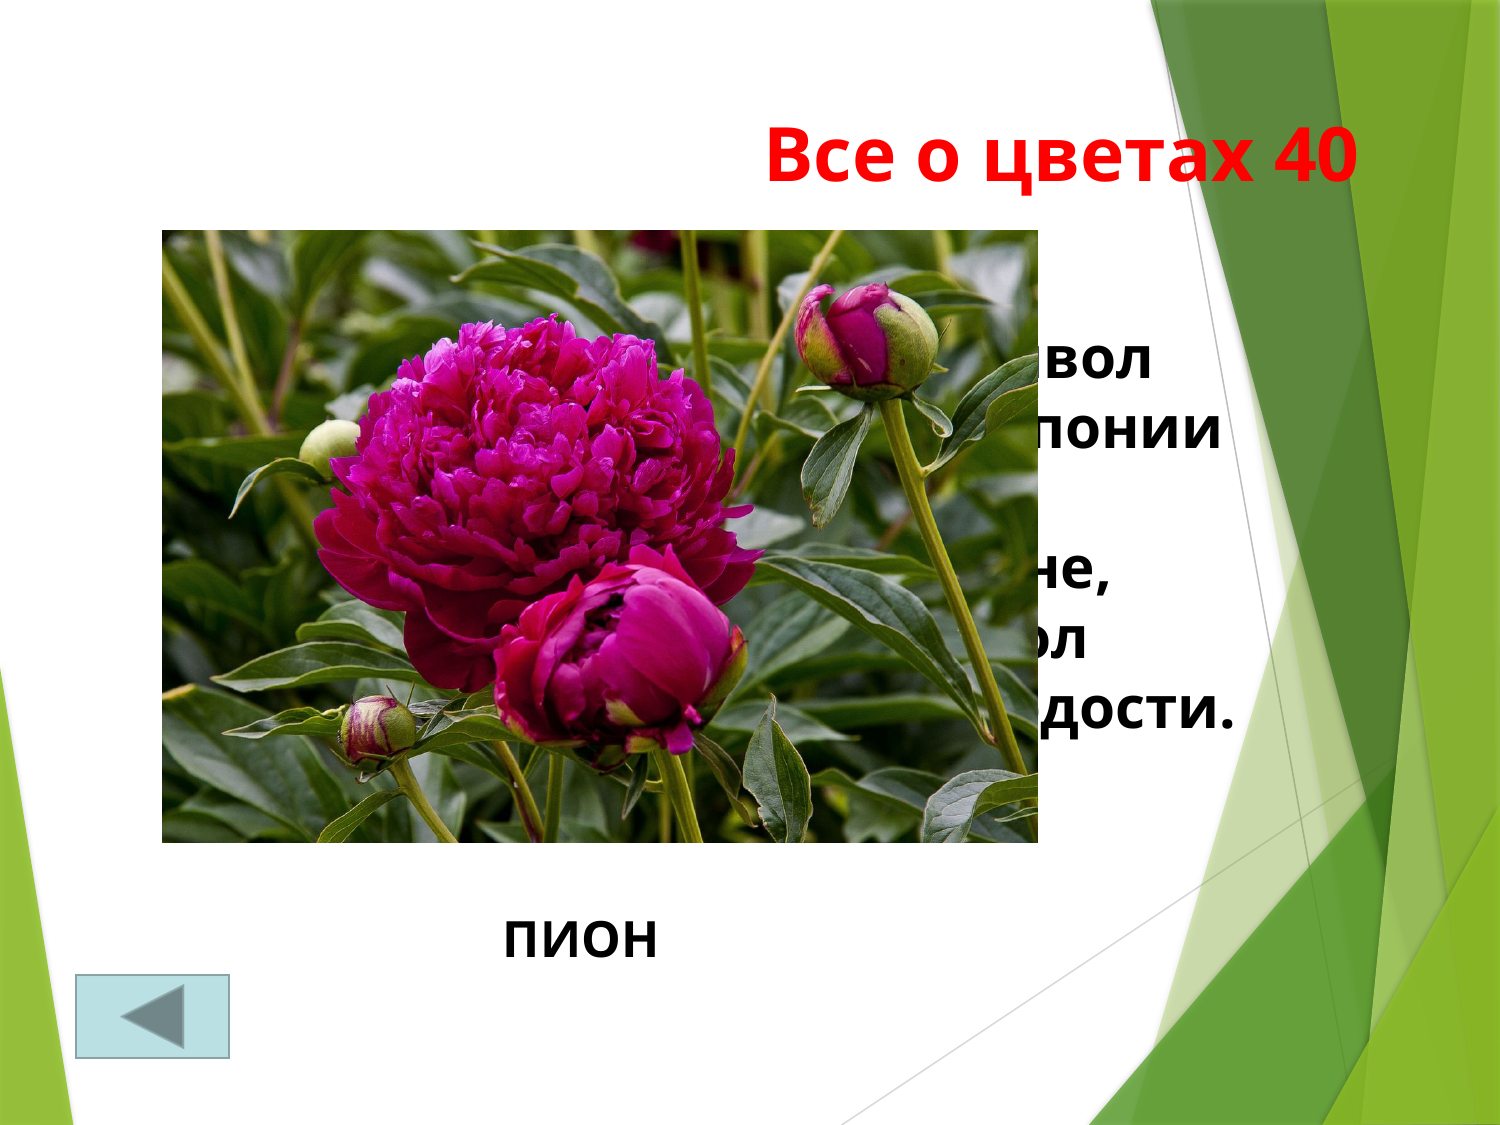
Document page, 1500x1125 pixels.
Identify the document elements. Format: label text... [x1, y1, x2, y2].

picture [74, 974, 231, 1060]
text_box Все о цветах 40 [212, 99, 1375, 205]
picture [161, 230, 1039, 843]
text_box ПИОН [324, 899, 838, 975]
text_box В Китае этот цветок — символ долголетия и любви, а в Японии — олицетворение застенчивости. В Пакистане, Иране, Индии — это символ неуклюжести и глупой гордости. Назовите имя цветка. [1041, 312, 1283, 818]
